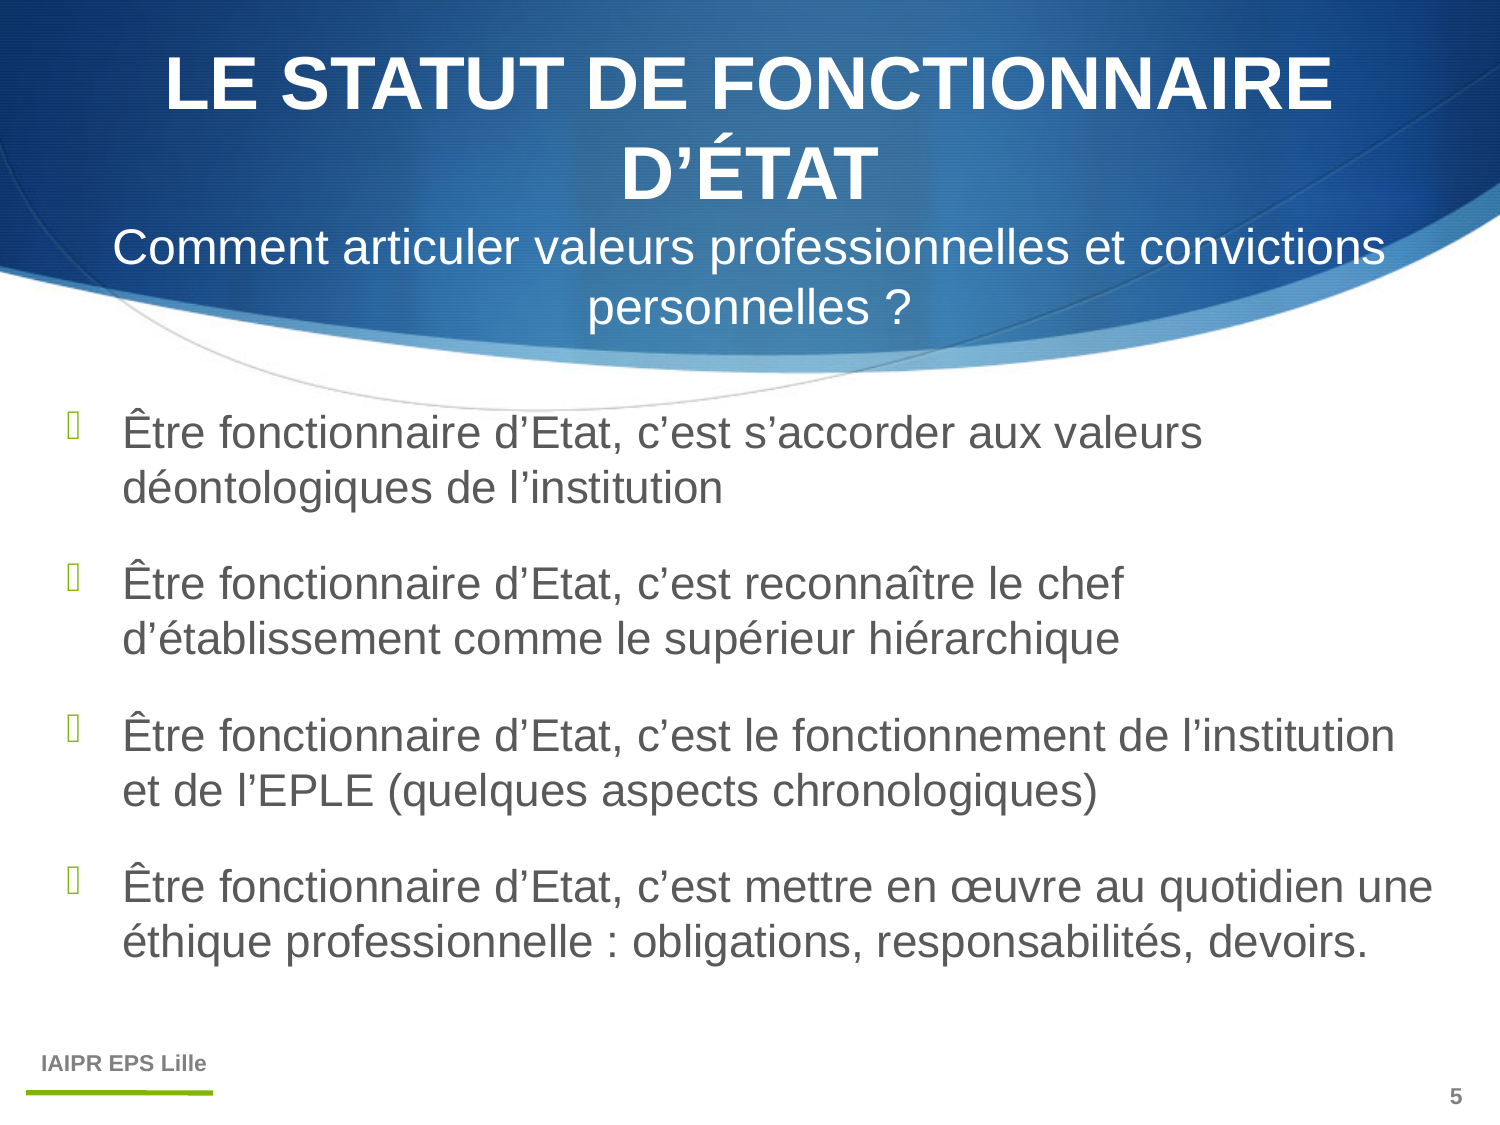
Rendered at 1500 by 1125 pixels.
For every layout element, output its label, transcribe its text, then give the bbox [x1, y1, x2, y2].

list Être fonctionnaire d’Etat, c’est s’accorder aux valeurs déontologiques de l’institution Être fonctionnaire d’Etat, c’est reconnaître le chef d’établissement comme le supérieur hiérarchique Être fonctionnaire d’Etat, c’est le fonctionnement de l’institution et de l’EPLE (quelques aspects chronologiques) Être fonctionnaire d’Etat, c’est mettre en œuvre au quotidien une éthique professionnelle : obligations, responsabilités, devoirs. [51, 394, 1453, 931]
slide_number 5 [1412, 1065, 1500, 1125]
title LE STATUT DE FONCTIONNAIRE D’ÉTAT Comment articuler valeurs professionnelles et convictions personnelles ? [74, 90, 1426, 279]
footer IAIPR EPS Lille [26, 1032, 501, 1093]
picture [0, 0, 1500, 1125]
